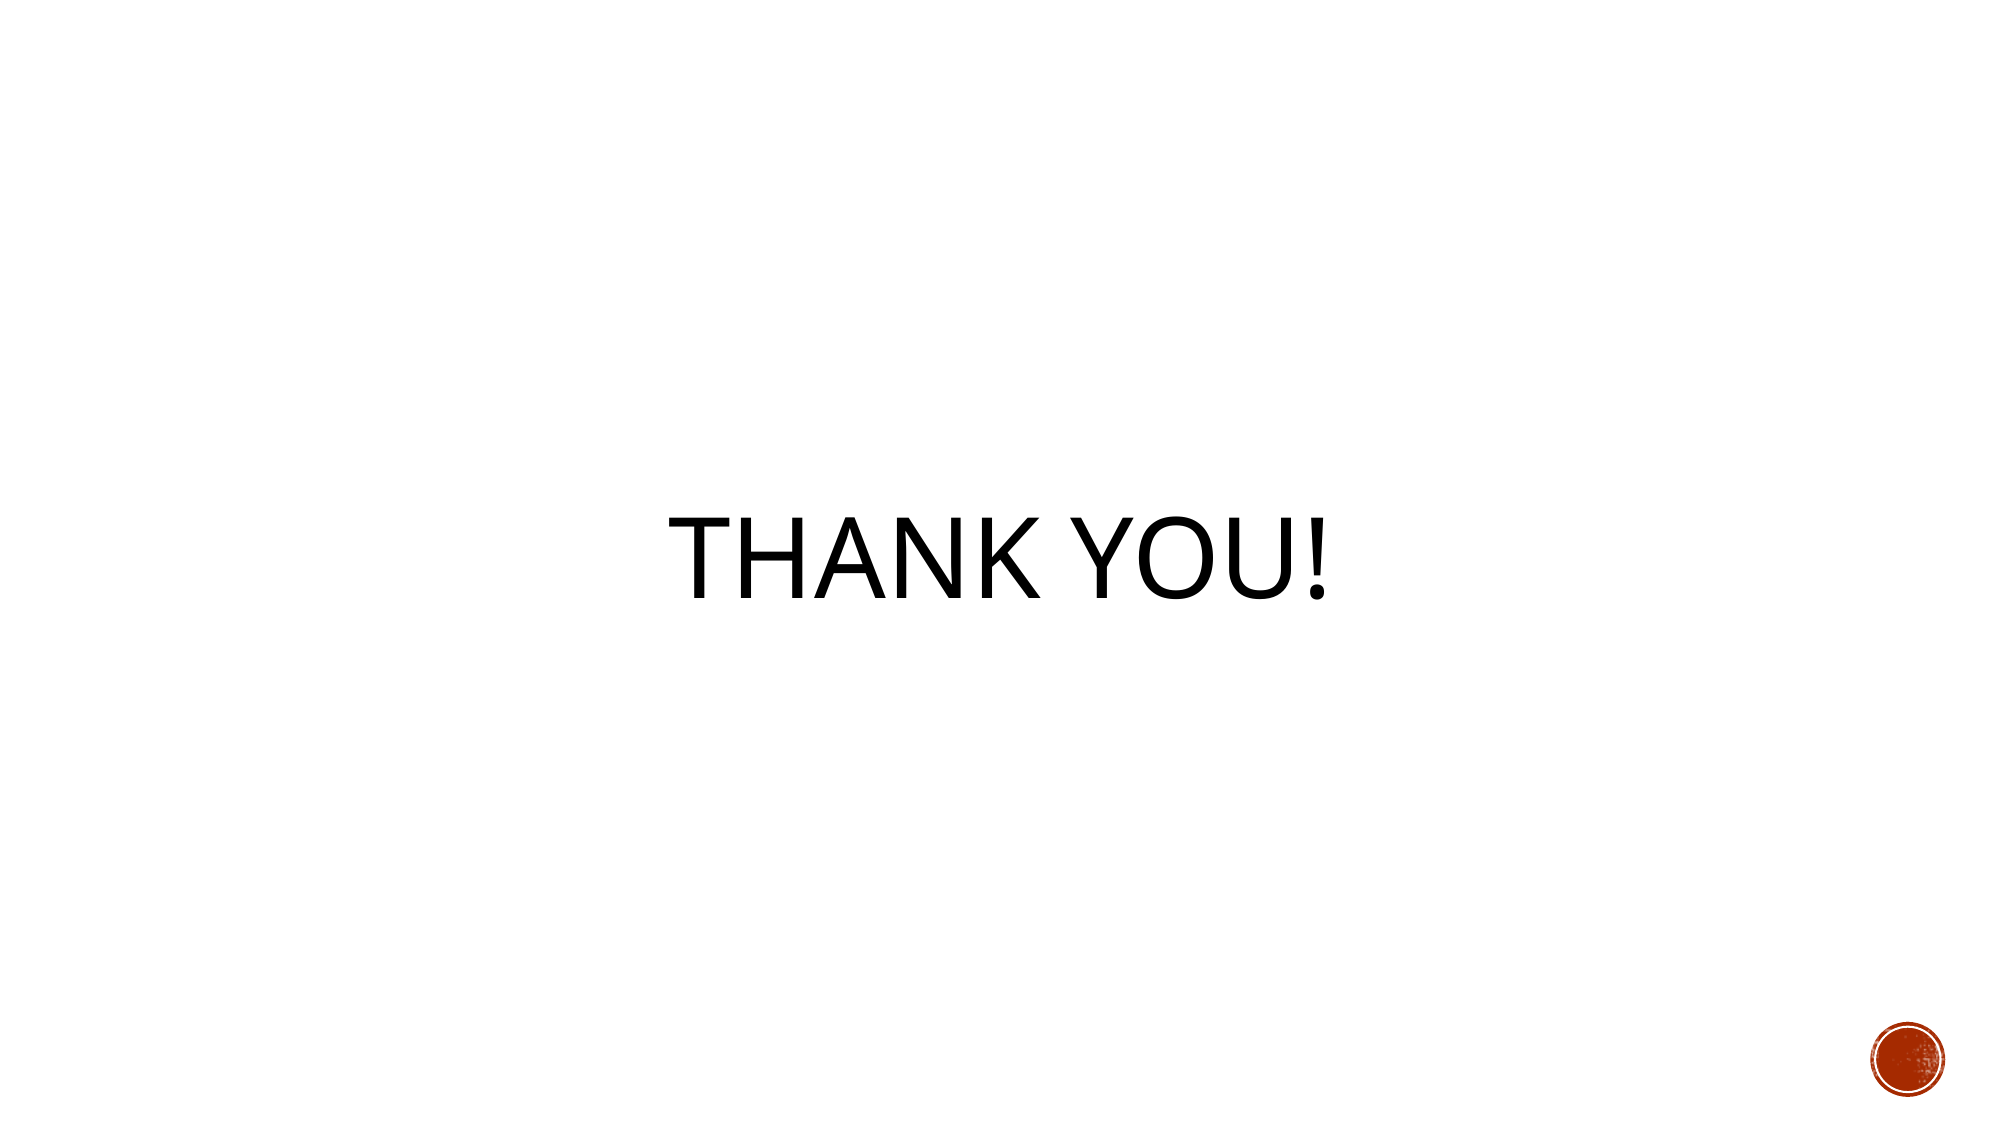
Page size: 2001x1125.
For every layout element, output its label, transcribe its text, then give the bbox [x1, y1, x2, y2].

title Thank you! [175, 430, 1826, 695]
